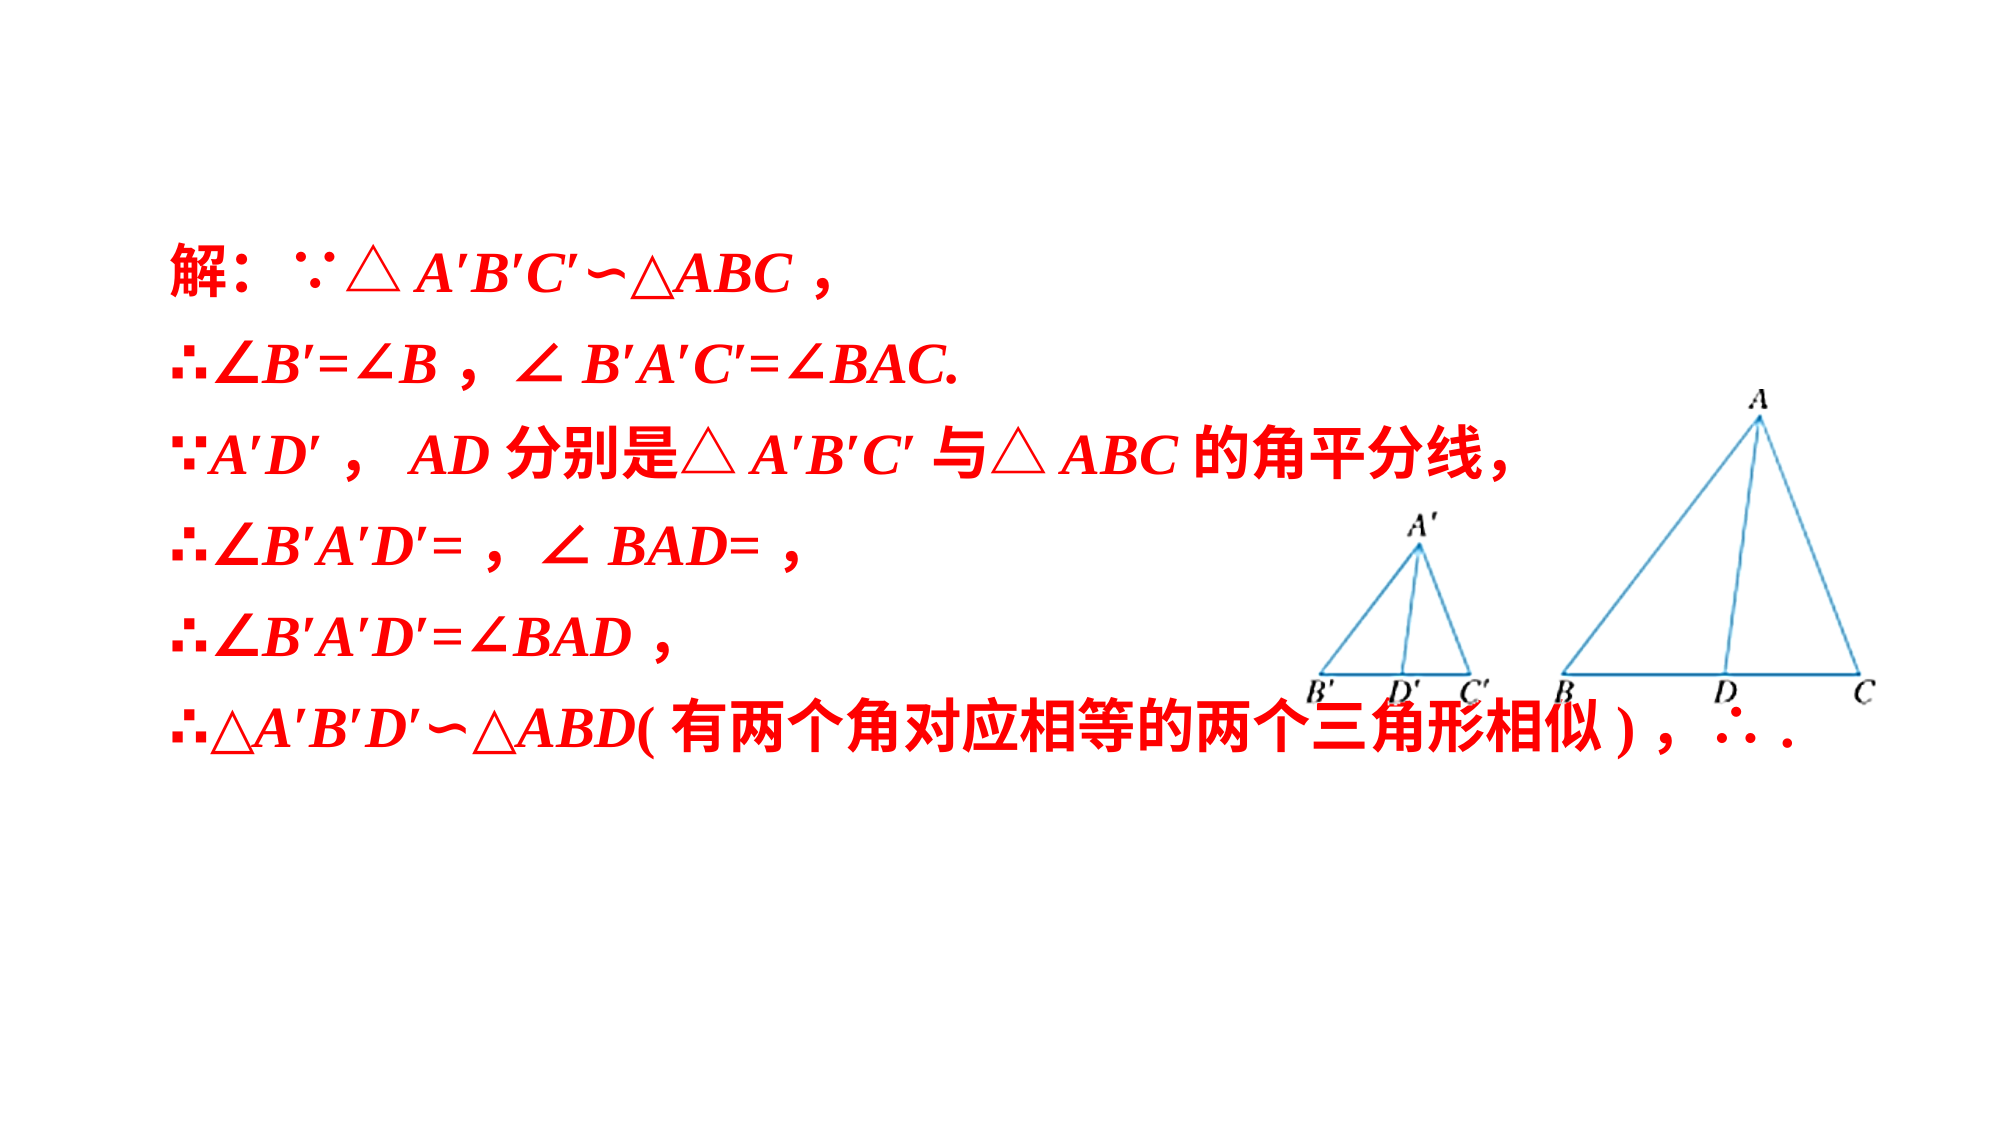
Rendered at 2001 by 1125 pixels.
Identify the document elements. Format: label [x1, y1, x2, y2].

picture [1301, 388, 1899, 734]
